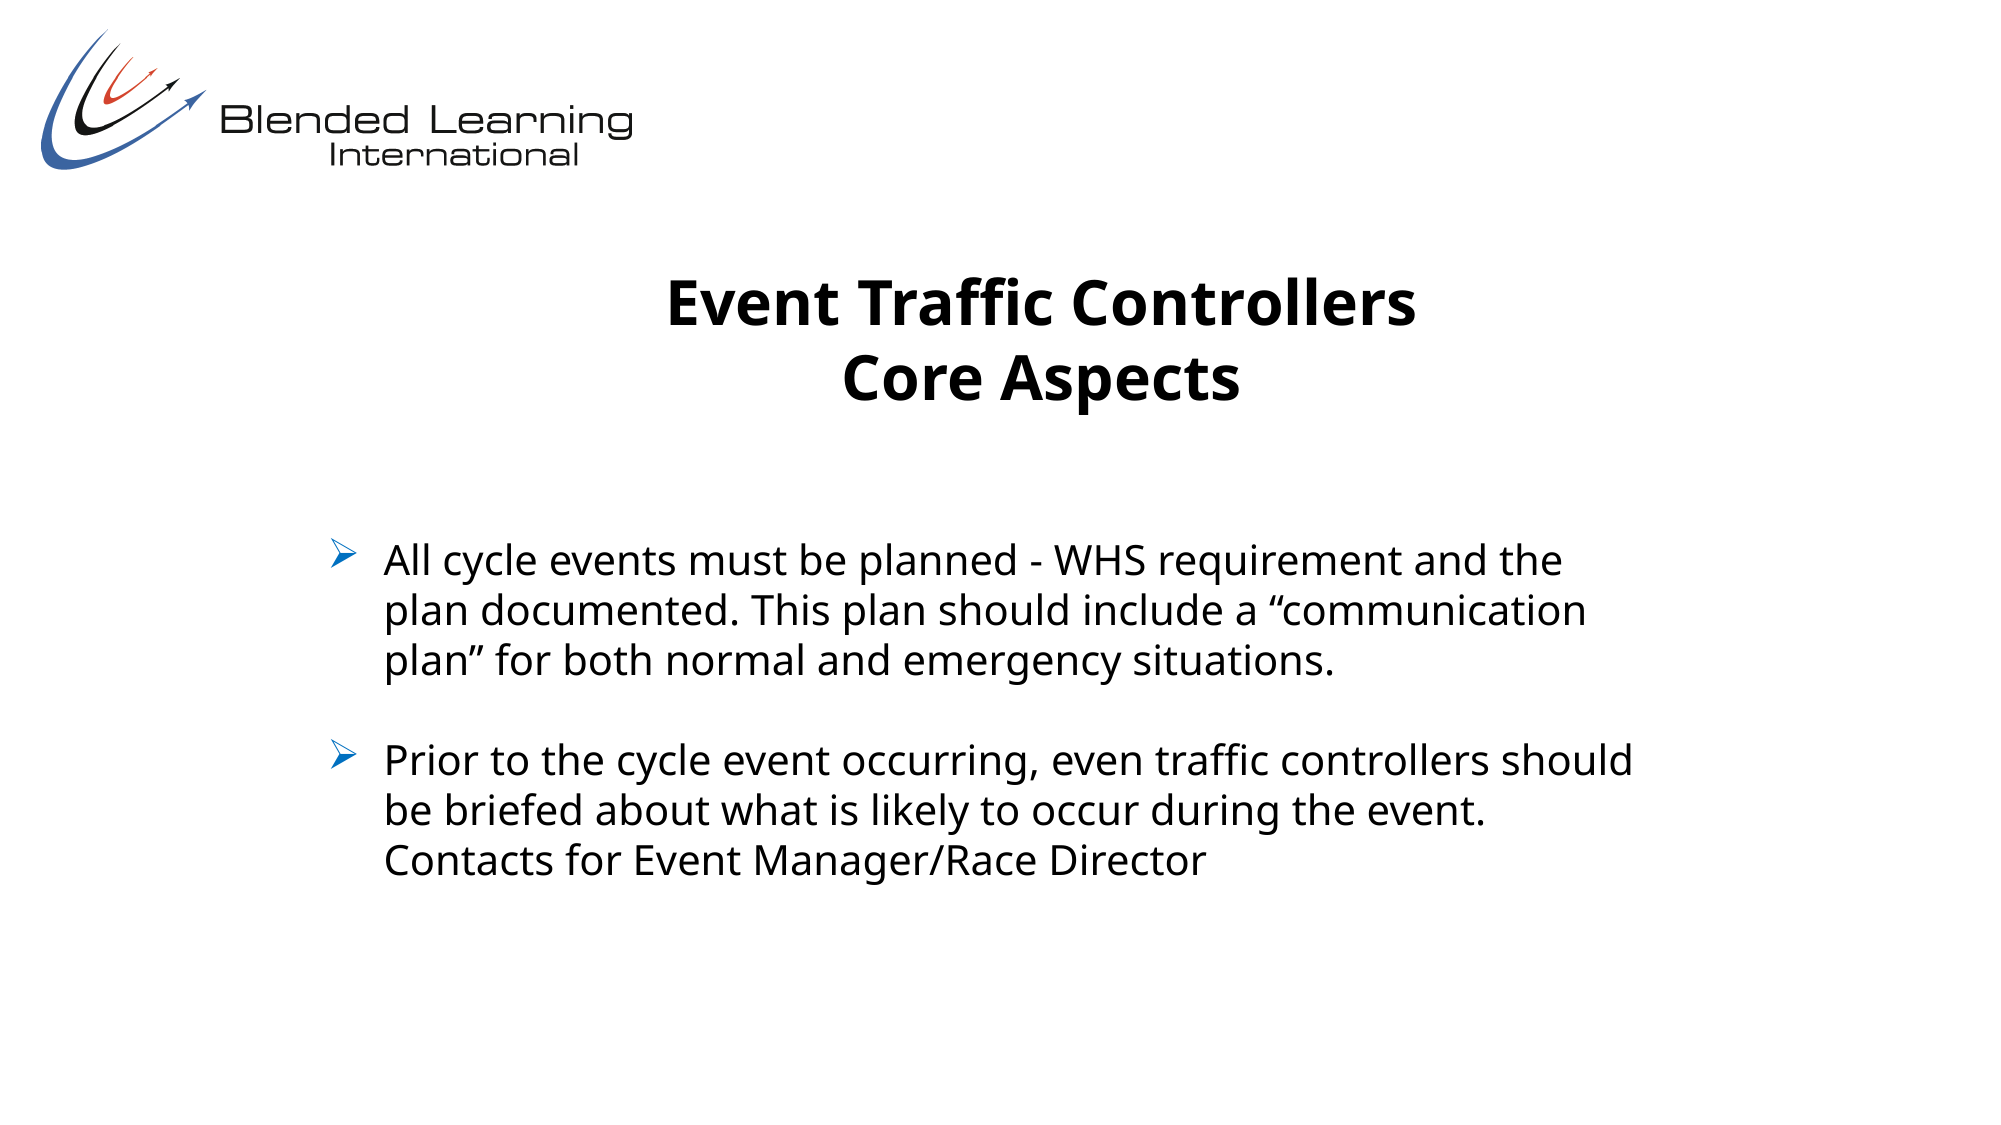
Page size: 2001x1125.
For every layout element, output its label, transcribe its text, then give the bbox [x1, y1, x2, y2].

picture [41, 29, 635, 173]
text_box Event Traffic Controllers Core Aspects [372, 255, 1713, 421]
text_box All cycle events must be planned - WHS requirement and the plan documented. This plan should include a “communication plan” for both normal and emergency situations. Prior to the cycle event occurring, even traffic controllers should be briefed about what is likely to occur during the event. Contacts for Event Manager/Race Director [312, 526, 1659, 892]
